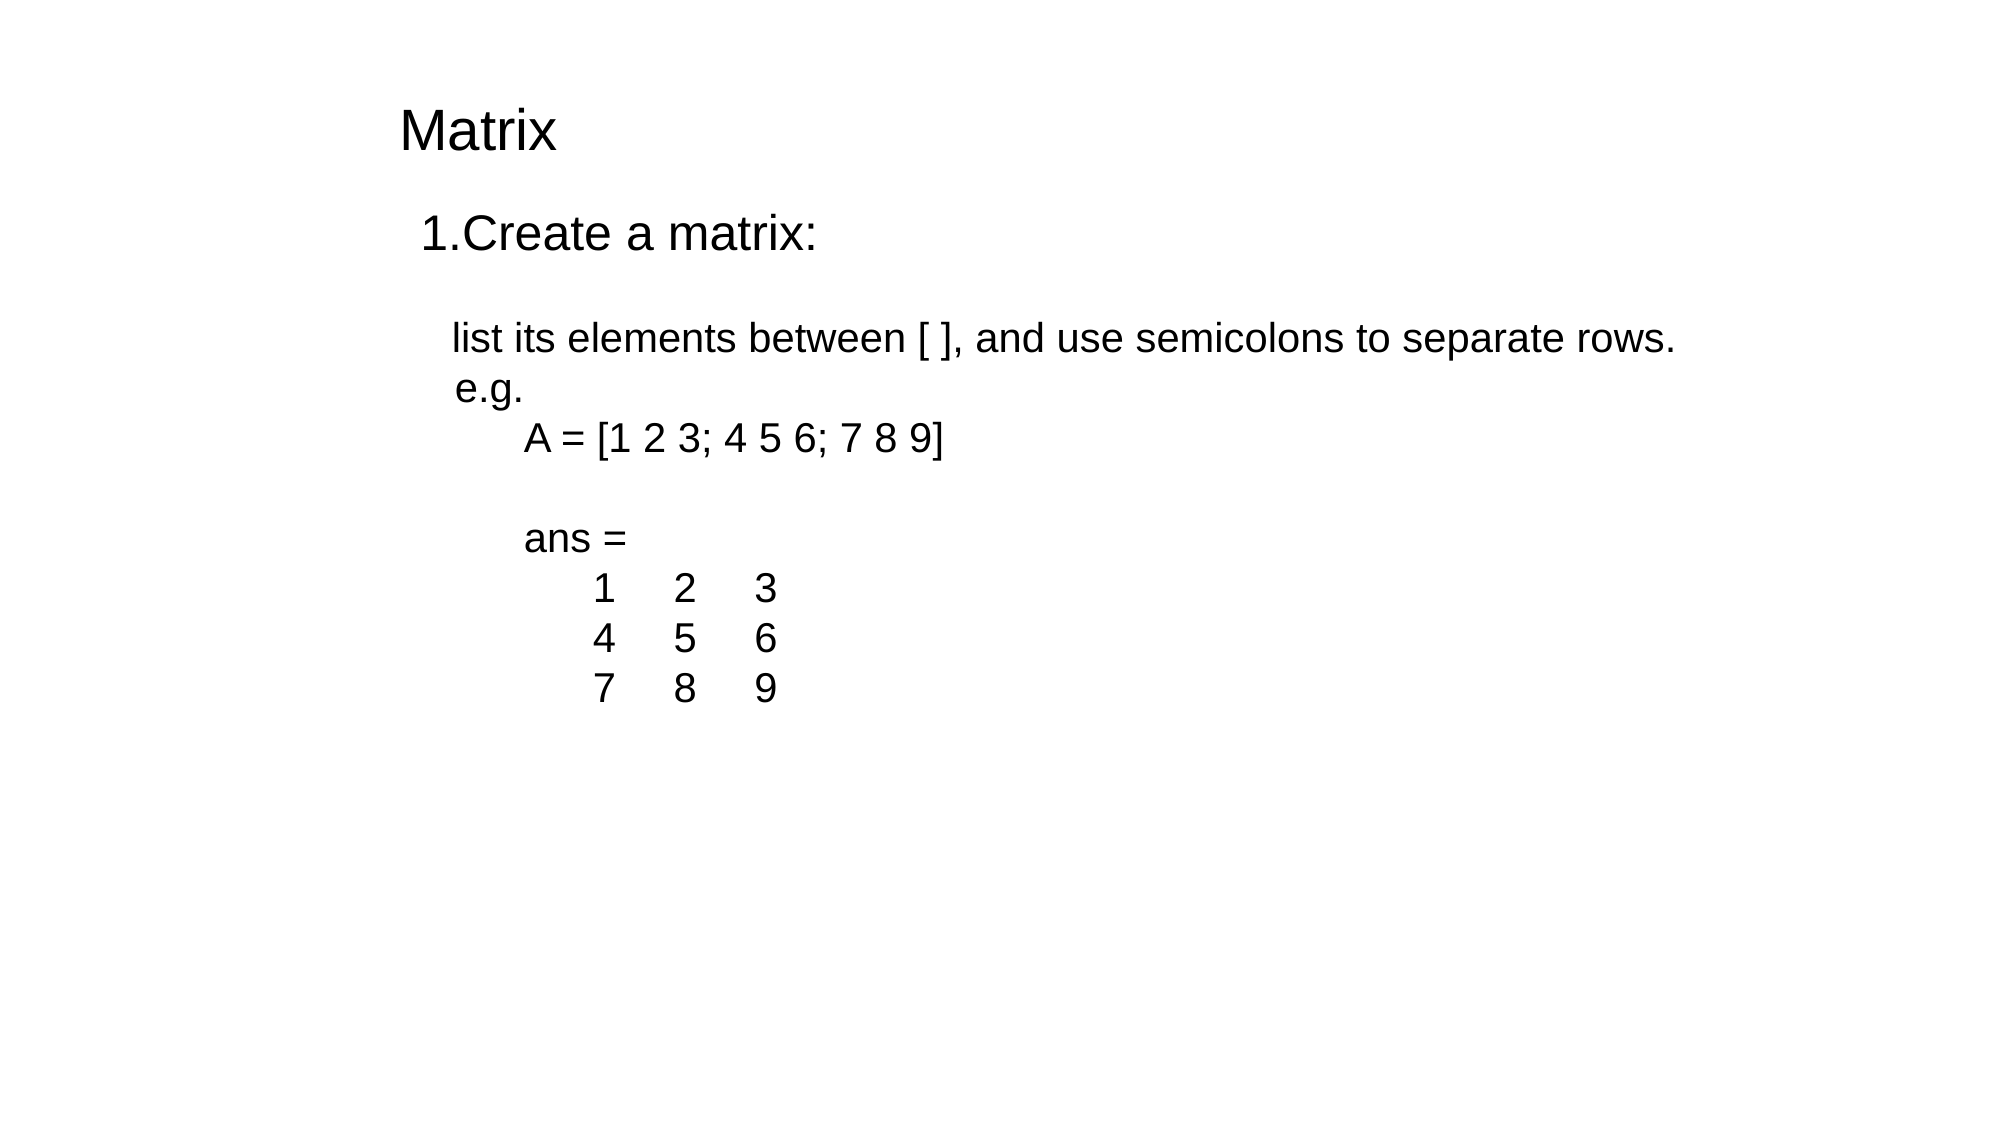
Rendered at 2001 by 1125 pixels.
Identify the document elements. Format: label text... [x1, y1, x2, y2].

text_box Matrix [391, 84, 566, 170]
text_box 1.Create a matrix: list its elements between [ ], and use semicolons to separate rows. e.g. A = [1 2 3; 4 5 6; 7 8 9] ans = 1 2 3 4 5 6 7 8 9 [412, 193, 1685, 719]
